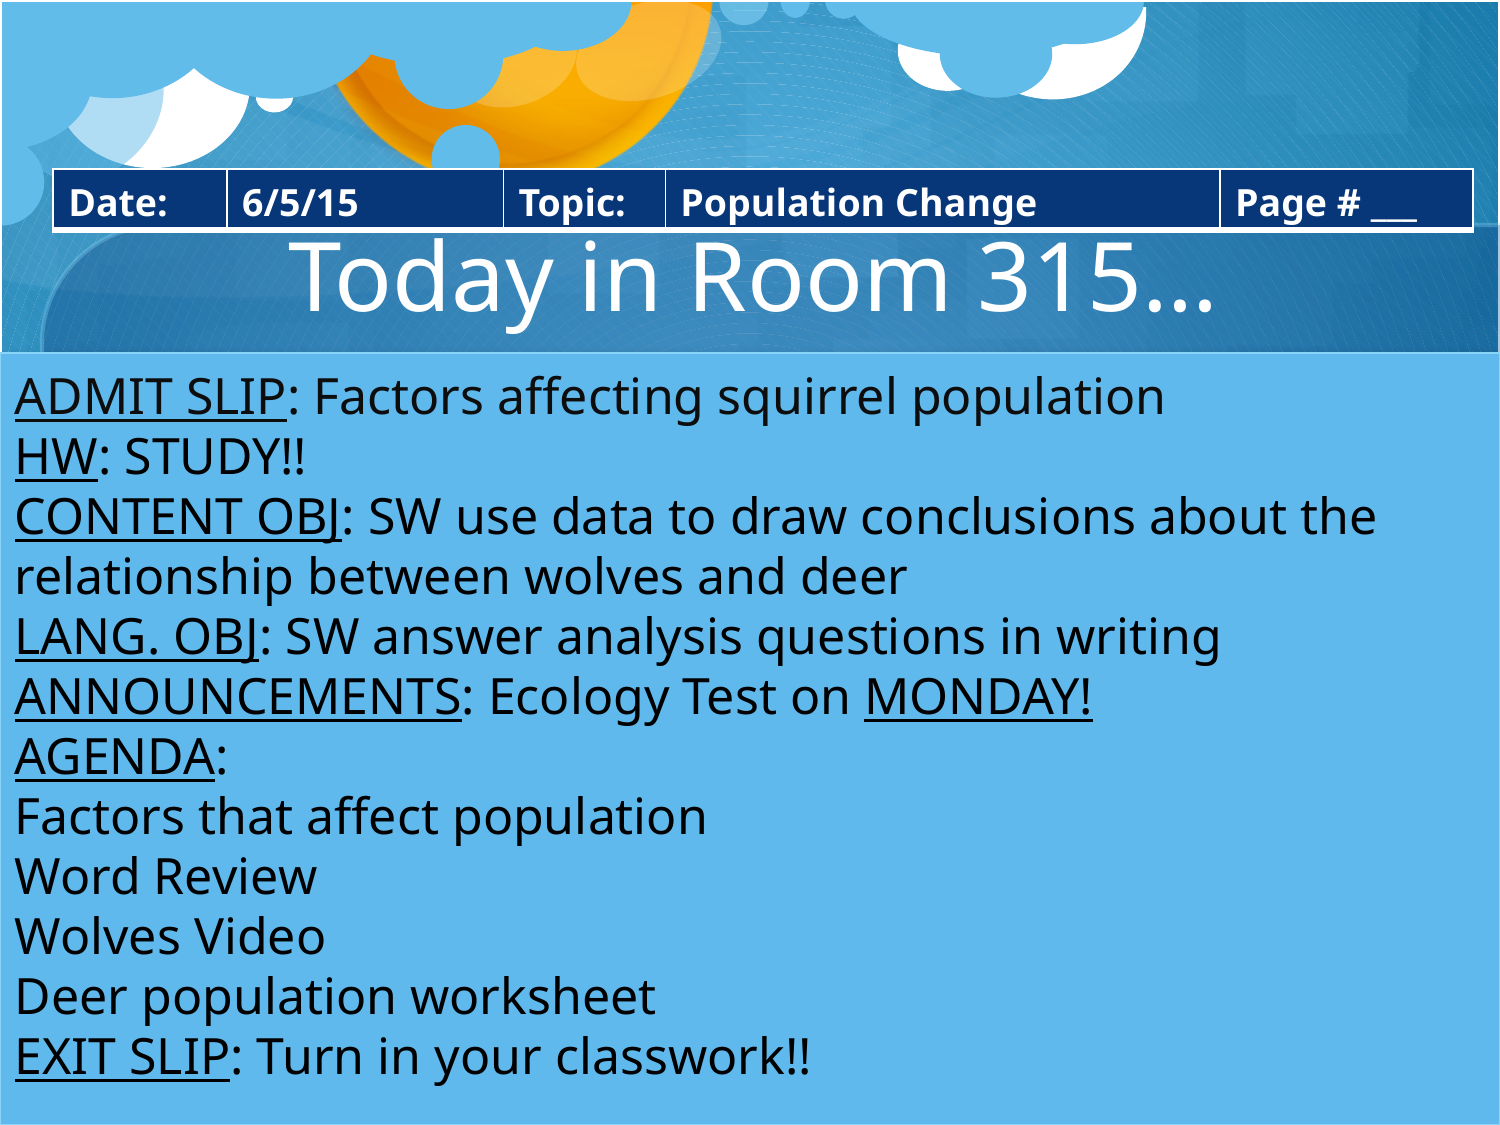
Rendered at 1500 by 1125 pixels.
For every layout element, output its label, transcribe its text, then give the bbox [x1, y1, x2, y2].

table_header 6/5/15 [228, 170, 503, 227]
table_header Page # ___ [1221, 170, 1472, 227]
text_box ADMIT SLIP: Factors affecting squirrel population HW: STUDY!! CONTENT OBJ: SW use data to draw conclusions about the relationship between wolves and deer LANG. OBJ: SW answer analysis questions in writing ANNOUNCEMENTS: Ecology Test on MONDAY! AGENDA: Factors that affect population Word Review Wolves Video Deer population worksheet EXIT SLIP: Turn in your classwork!! [0, 357, 1500, 1125]
table_header Population Change [666, 170, 1219, 227]
table_header Date: [54, 170, 226, 227]
picture [2, 173, 110, 352]
picture [168, 2, 1498, 222]
title Today in Room 315… [273, 233, 1288, 321]
picture [44, 228, 1497, 352]
table_header Topic: [504, 170, 665, 227]
text_box [0, 352, 1500, 357]
